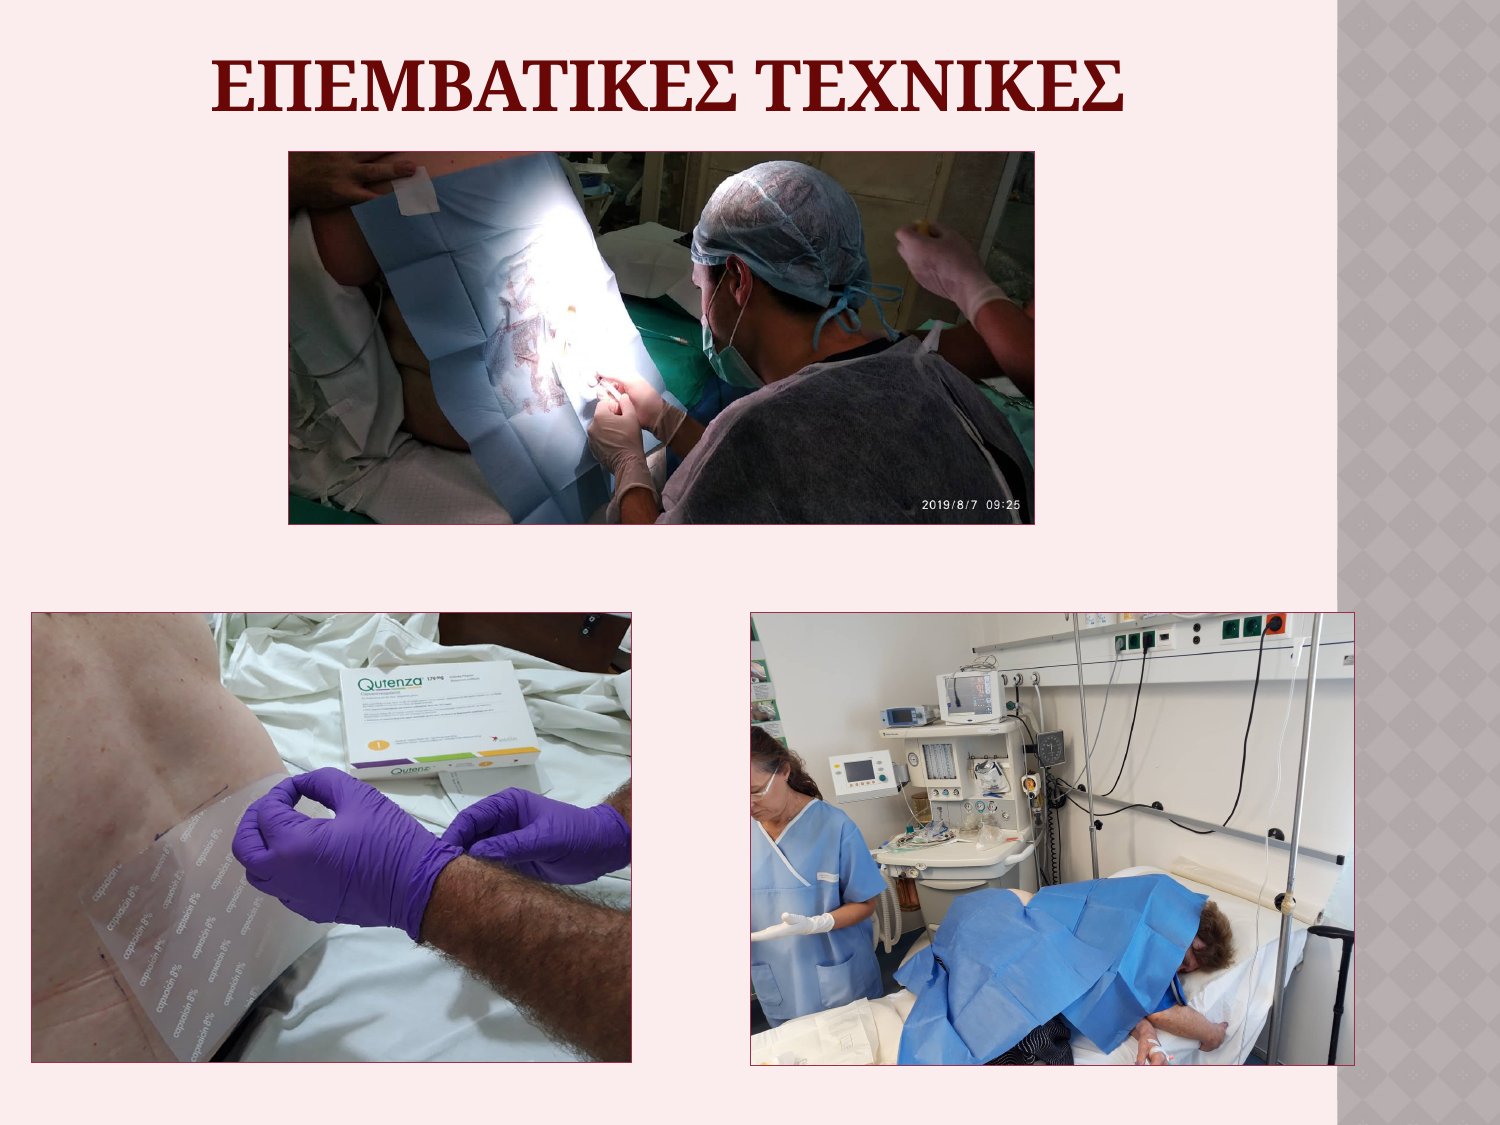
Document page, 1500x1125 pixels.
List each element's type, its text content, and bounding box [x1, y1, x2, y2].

picture [288, 151, 1035, 525]
picture [749, 611, 1355, 1066]
title Επεμβατικεσ τεχνικεσ [75, 52, 1263, 126]
picture [31, 611, 633, 1063]
